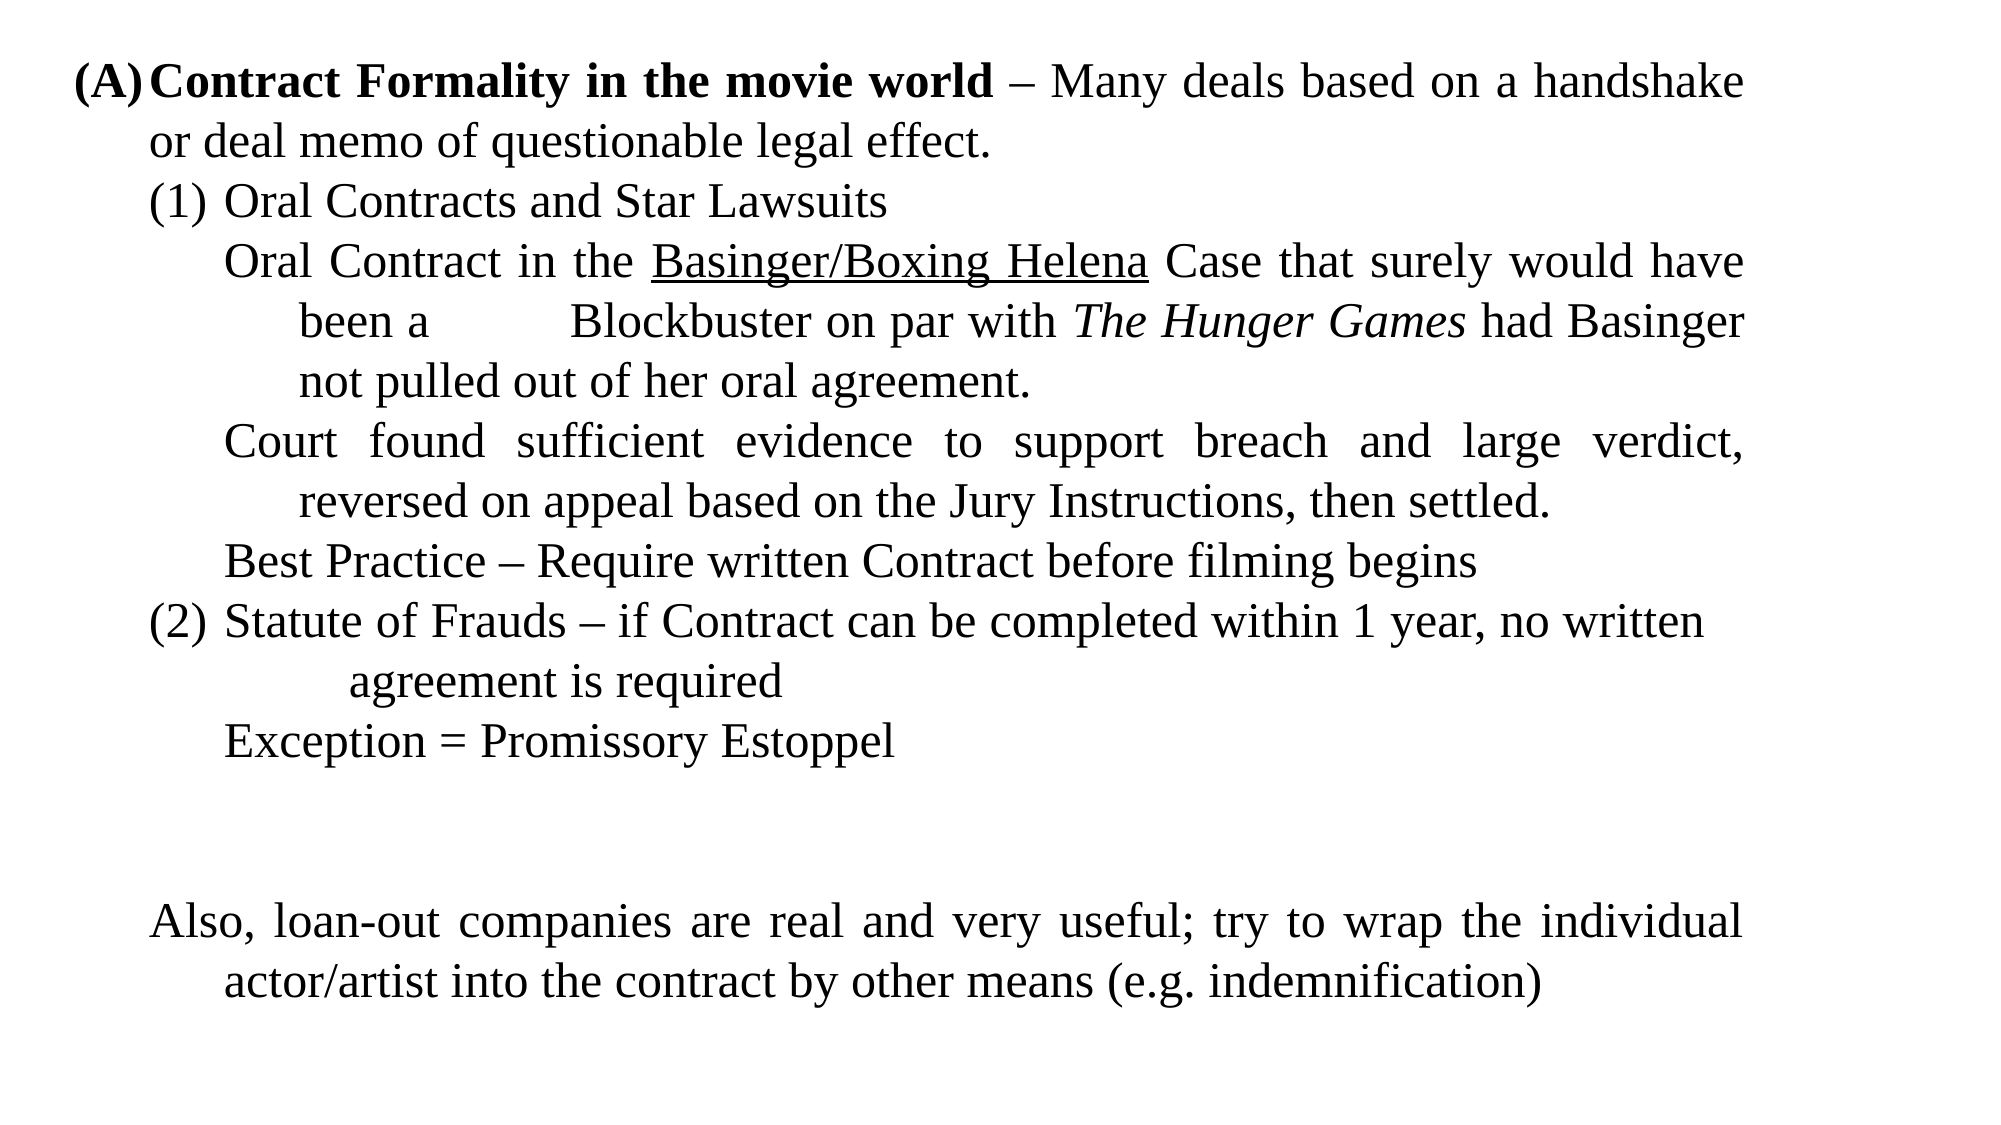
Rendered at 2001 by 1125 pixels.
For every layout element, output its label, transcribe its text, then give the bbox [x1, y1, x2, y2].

text_box (A) Contract Formality in the movie world – Many deals based on a handshake or deal memo of questionable legal effect. (1) Oral Contracts and Star Lawsuits Oral Contract in the Basinger/Boxing Helena Case that surely would have been a Blockbuster on par with The Hunger Games had Basinger not pulled out of her oral agreement. Court found sufficient evidence to support breach and large verdict, reversed on appeal based on the Jury Instructions, then settled. Best Practice – Require written Contract before filming begins (2) Statute of Frauds – if Contract can be completed within 1 year, no written agreement is required Exception = Promissory Estoppel Also, loan-out companies are real and very useful; try to wrap the individual actor/artist into the contract by other means (e.g. indemnification) [59, 39, 1760, 1075]
